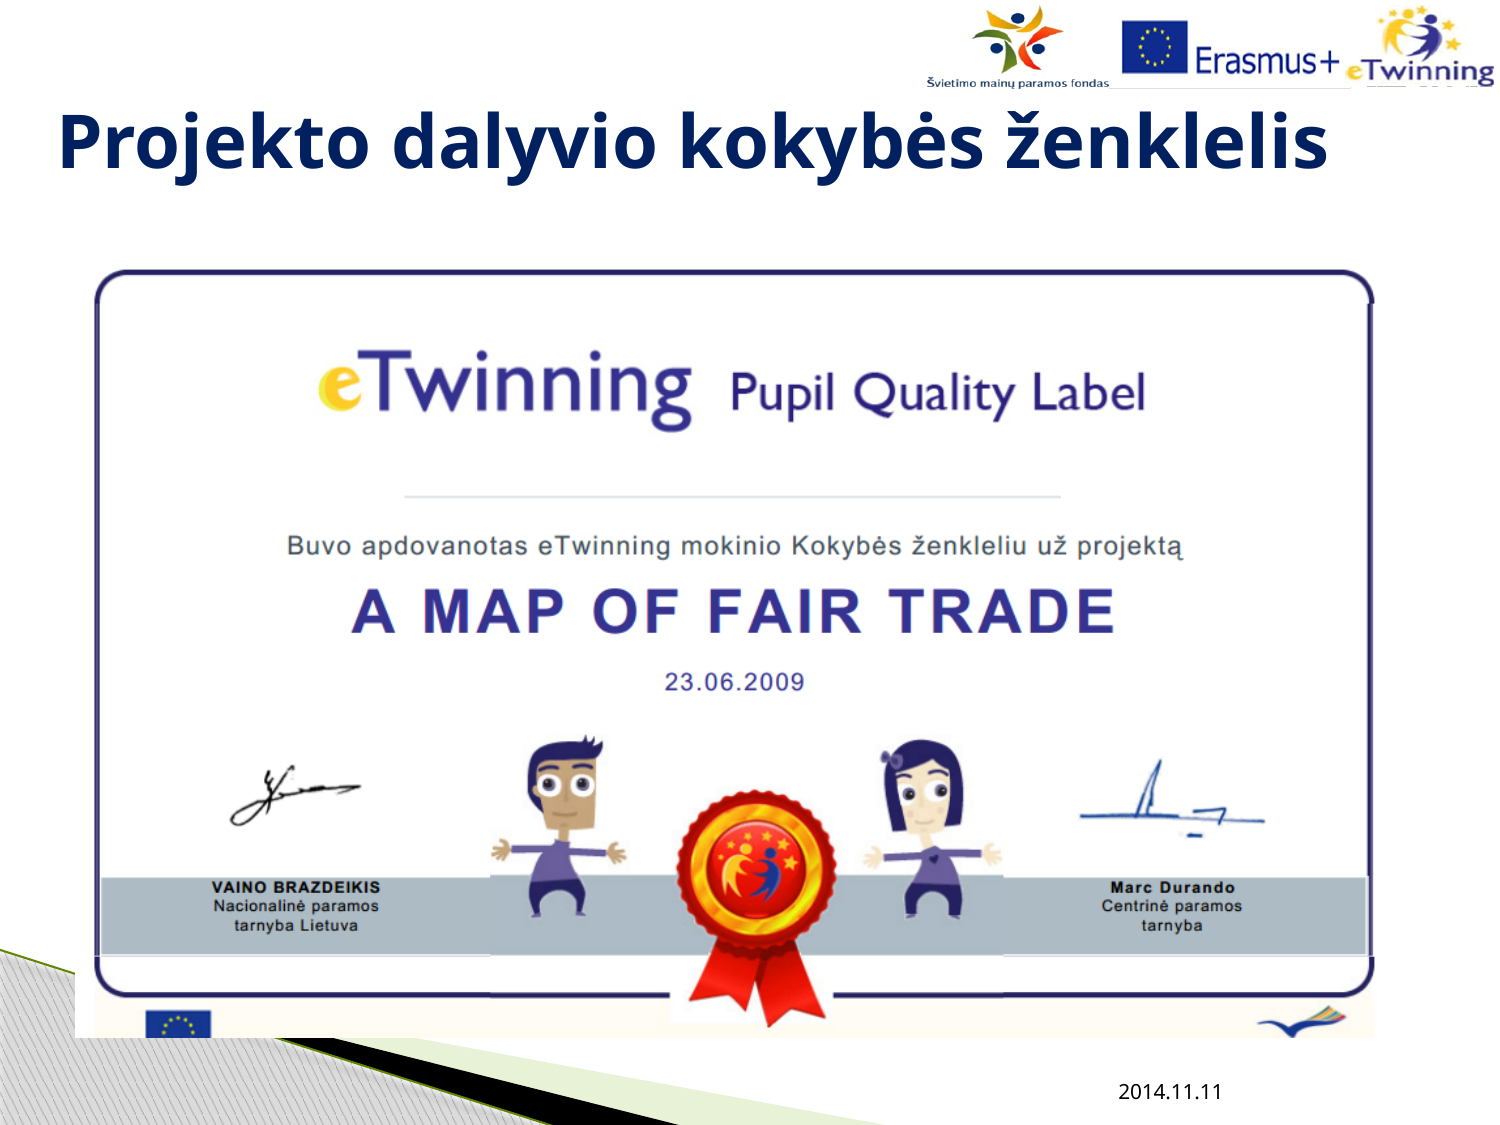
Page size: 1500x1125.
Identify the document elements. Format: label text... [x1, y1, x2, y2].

picture [926, 5, 1499, 89]
title Projekto dalyvio kokybės ženklelis [41, 45, 1394, 233]
picture [74, 227, 1399, 1038]
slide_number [1103, 1051, 1419, 1112]
